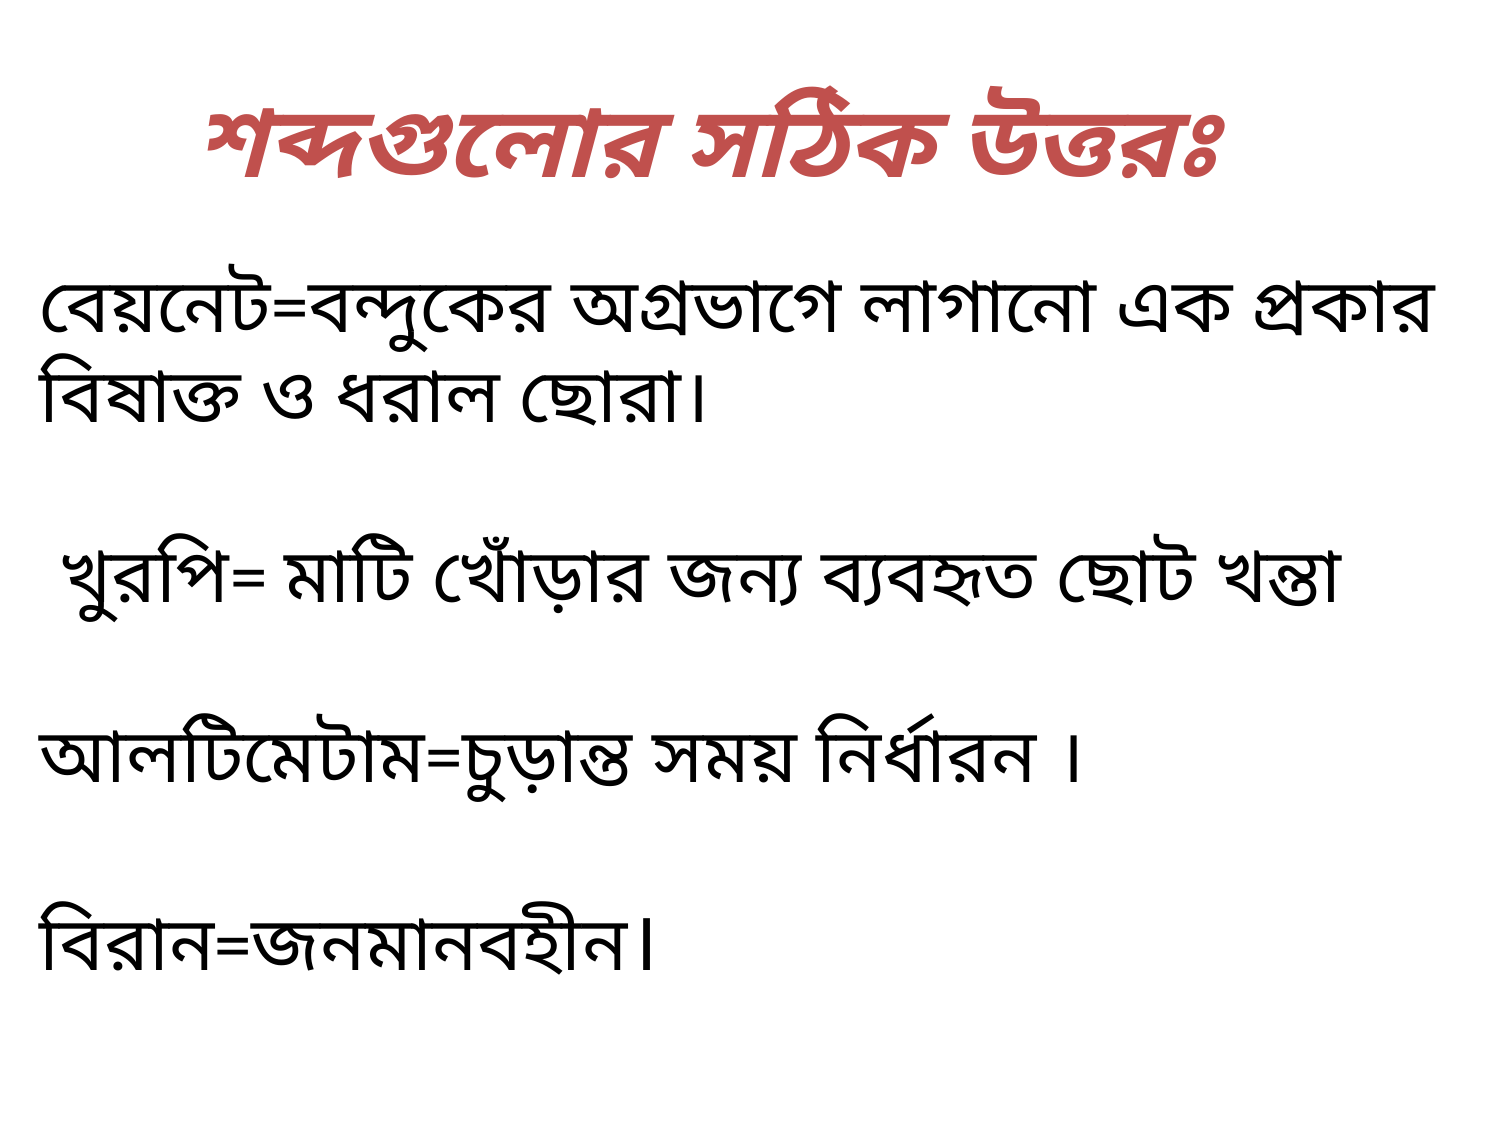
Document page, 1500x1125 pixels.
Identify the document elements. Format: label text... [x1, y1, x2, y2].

text_box বেয়নেট=বন্দুকের অগ্রভাগে লাগানো এক প্রকার বিষাক্ত ও ধরাল ছোরা। খুরপি= মাটি খোঁড়ার জন্য ব্যবহৃত ছোট খন্তা আলটিমেটাম=চুড়ান্ত সময় নির্ধারন । বিরান=জনমানবহীন। [24, 249, 1500, 995]
text_box শব্দগুলোর সঠিক উত্তরঃ [24, 69, 1438, 205]
